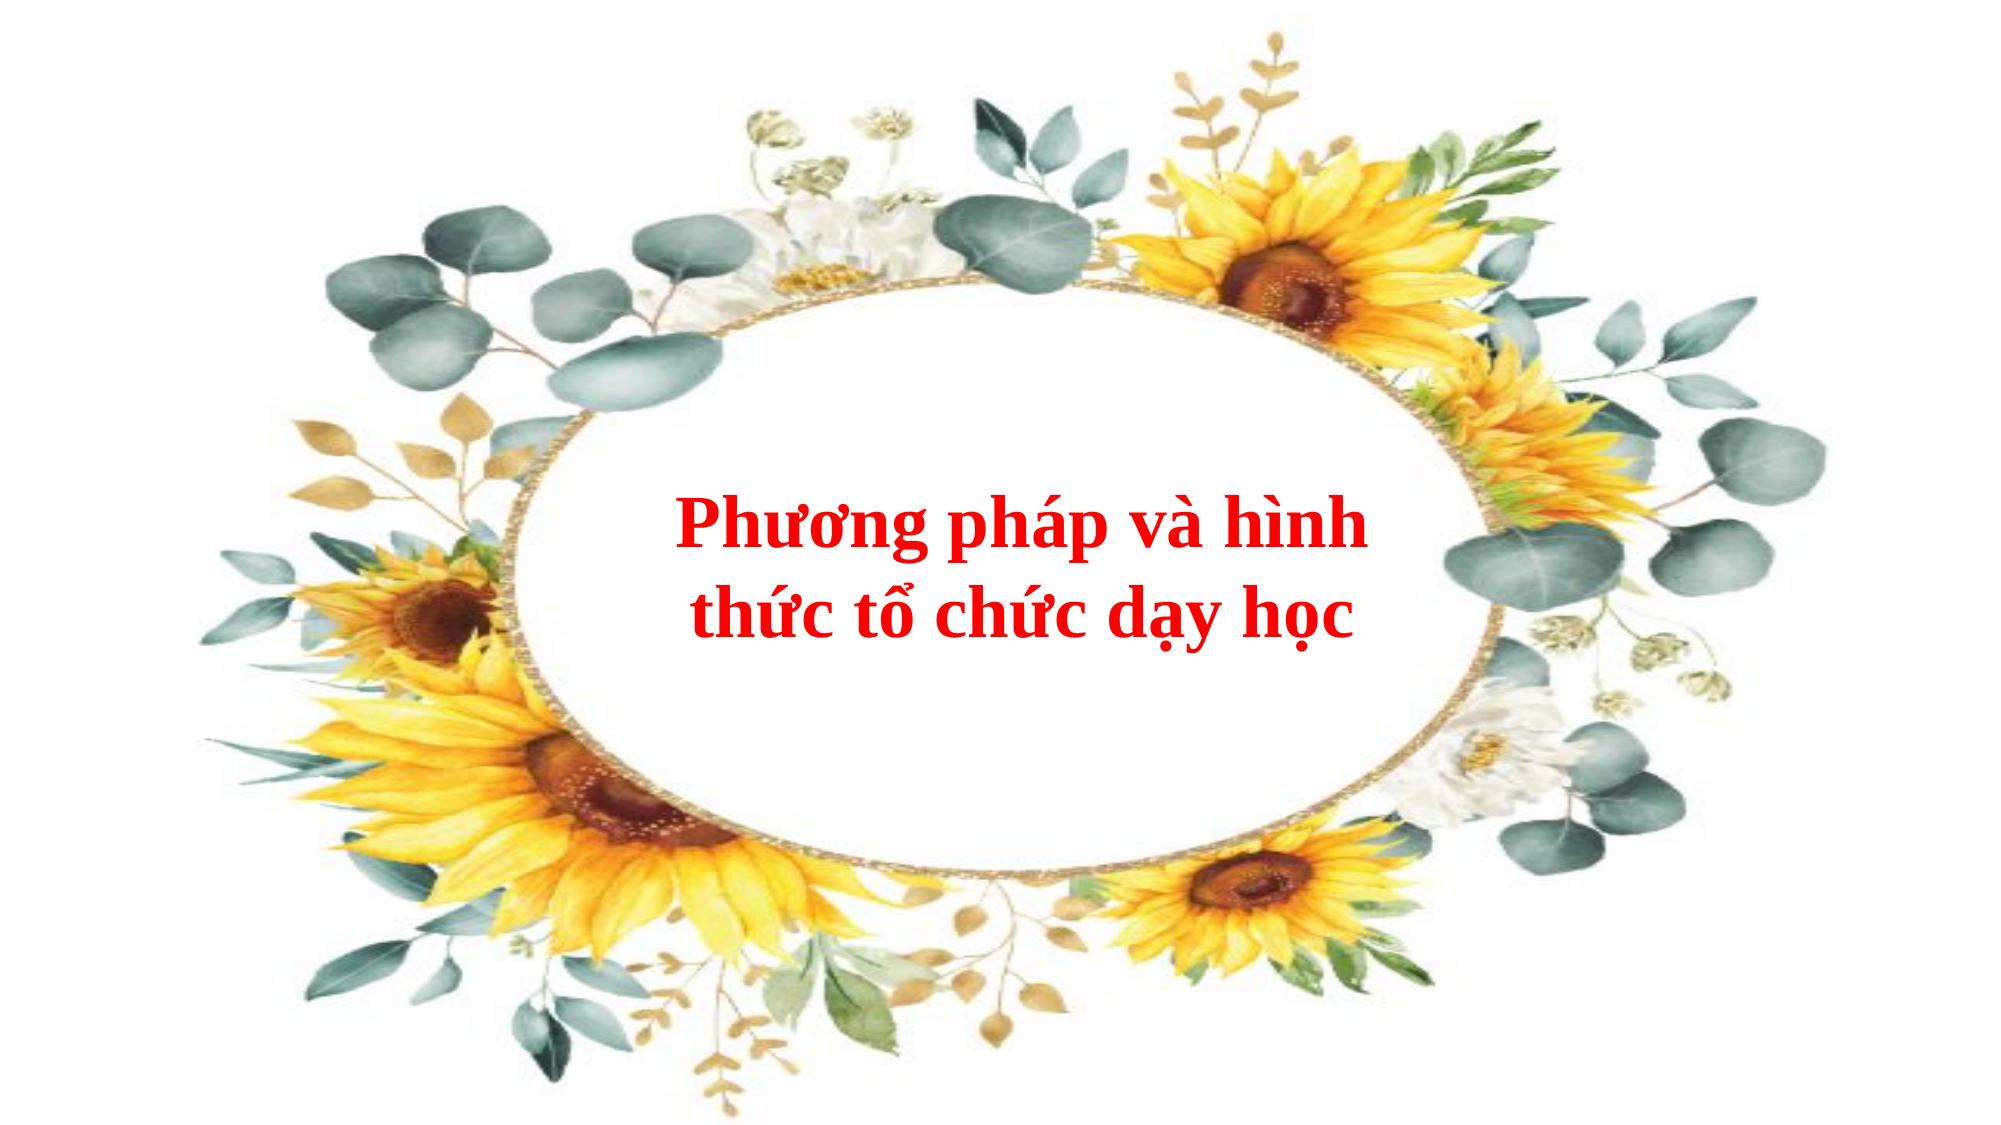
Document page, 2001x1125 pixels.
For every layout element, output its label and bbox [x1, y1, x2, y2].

picture [172, 11, 1848, 1125]
